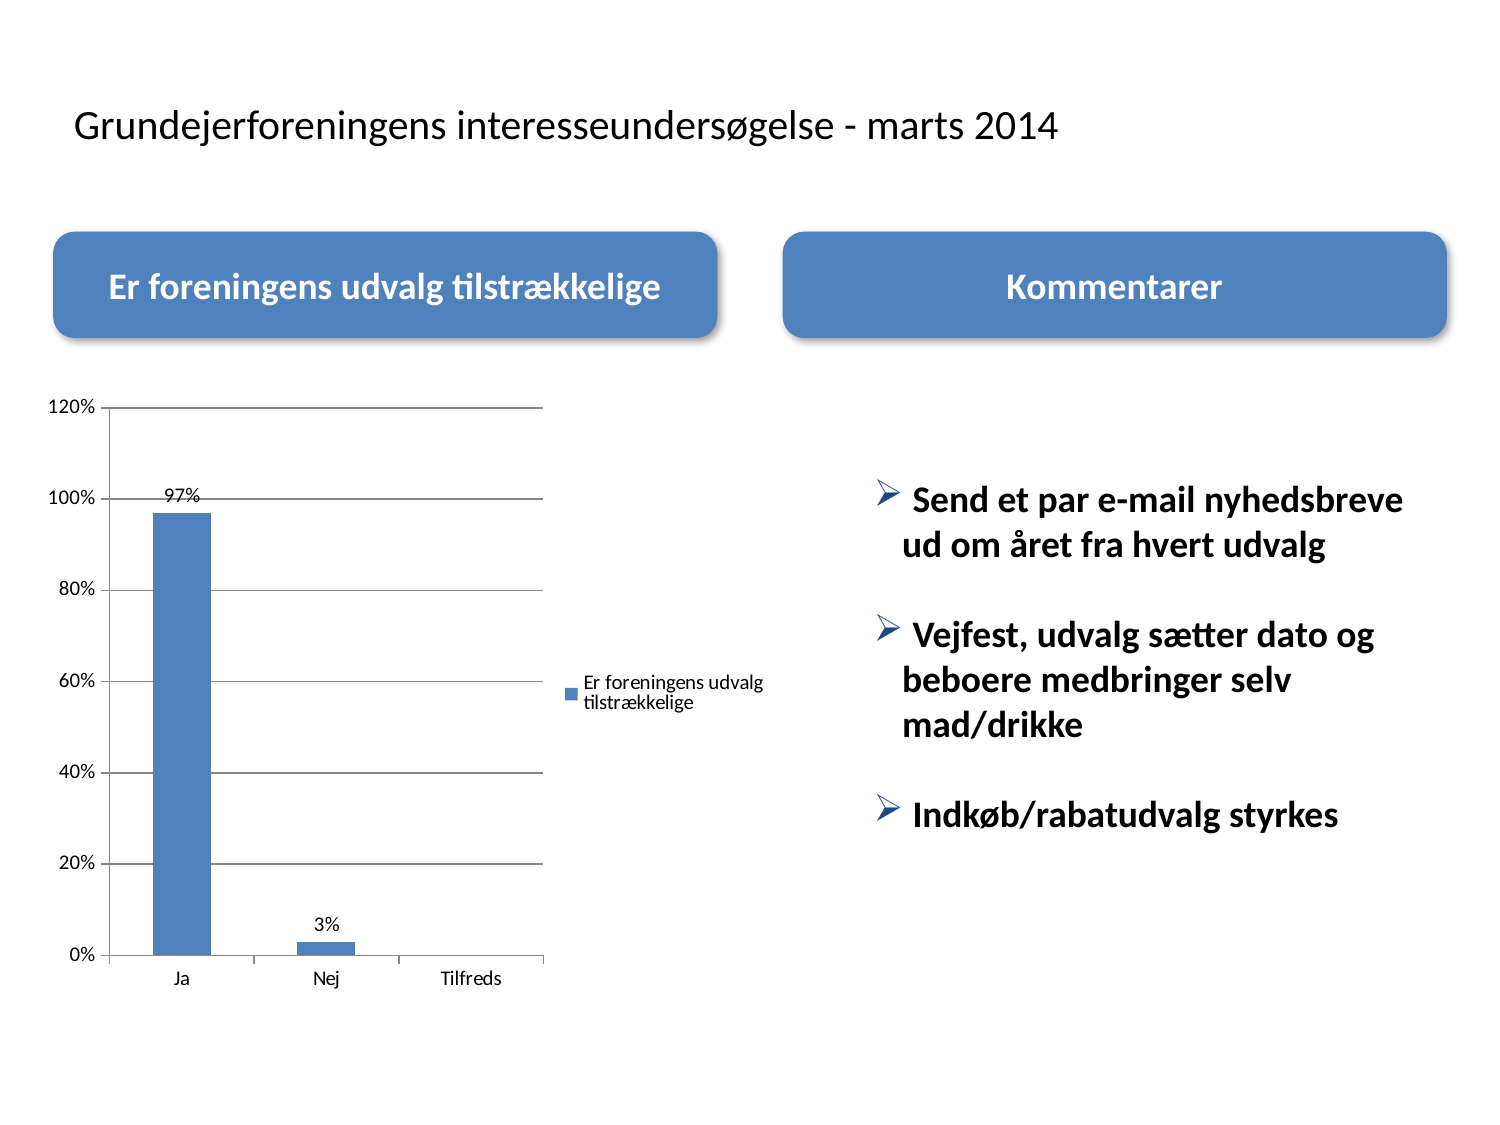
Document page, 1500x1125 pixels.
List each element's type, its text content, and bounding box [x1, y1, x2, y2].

text_box Er foreningens udvalg tilstrækkelige [53, 231, 718, 338]
text_box Send et par e-mail nyhedsbreve ud om året fra hvert udvalg Vejfest, udvalg sætter dato og beboere medbringer selv mad/drikke Indkøb/rabatudvalg styrkes [859, 467, 1447, 843]
text_box Kommentarer [782, 231, 1447, 338]
chart [32, 385, 783, 1004]
title Grundejerforeningens interesseundersøgelse - marts 2014 [58, 55, 1341, 191]
